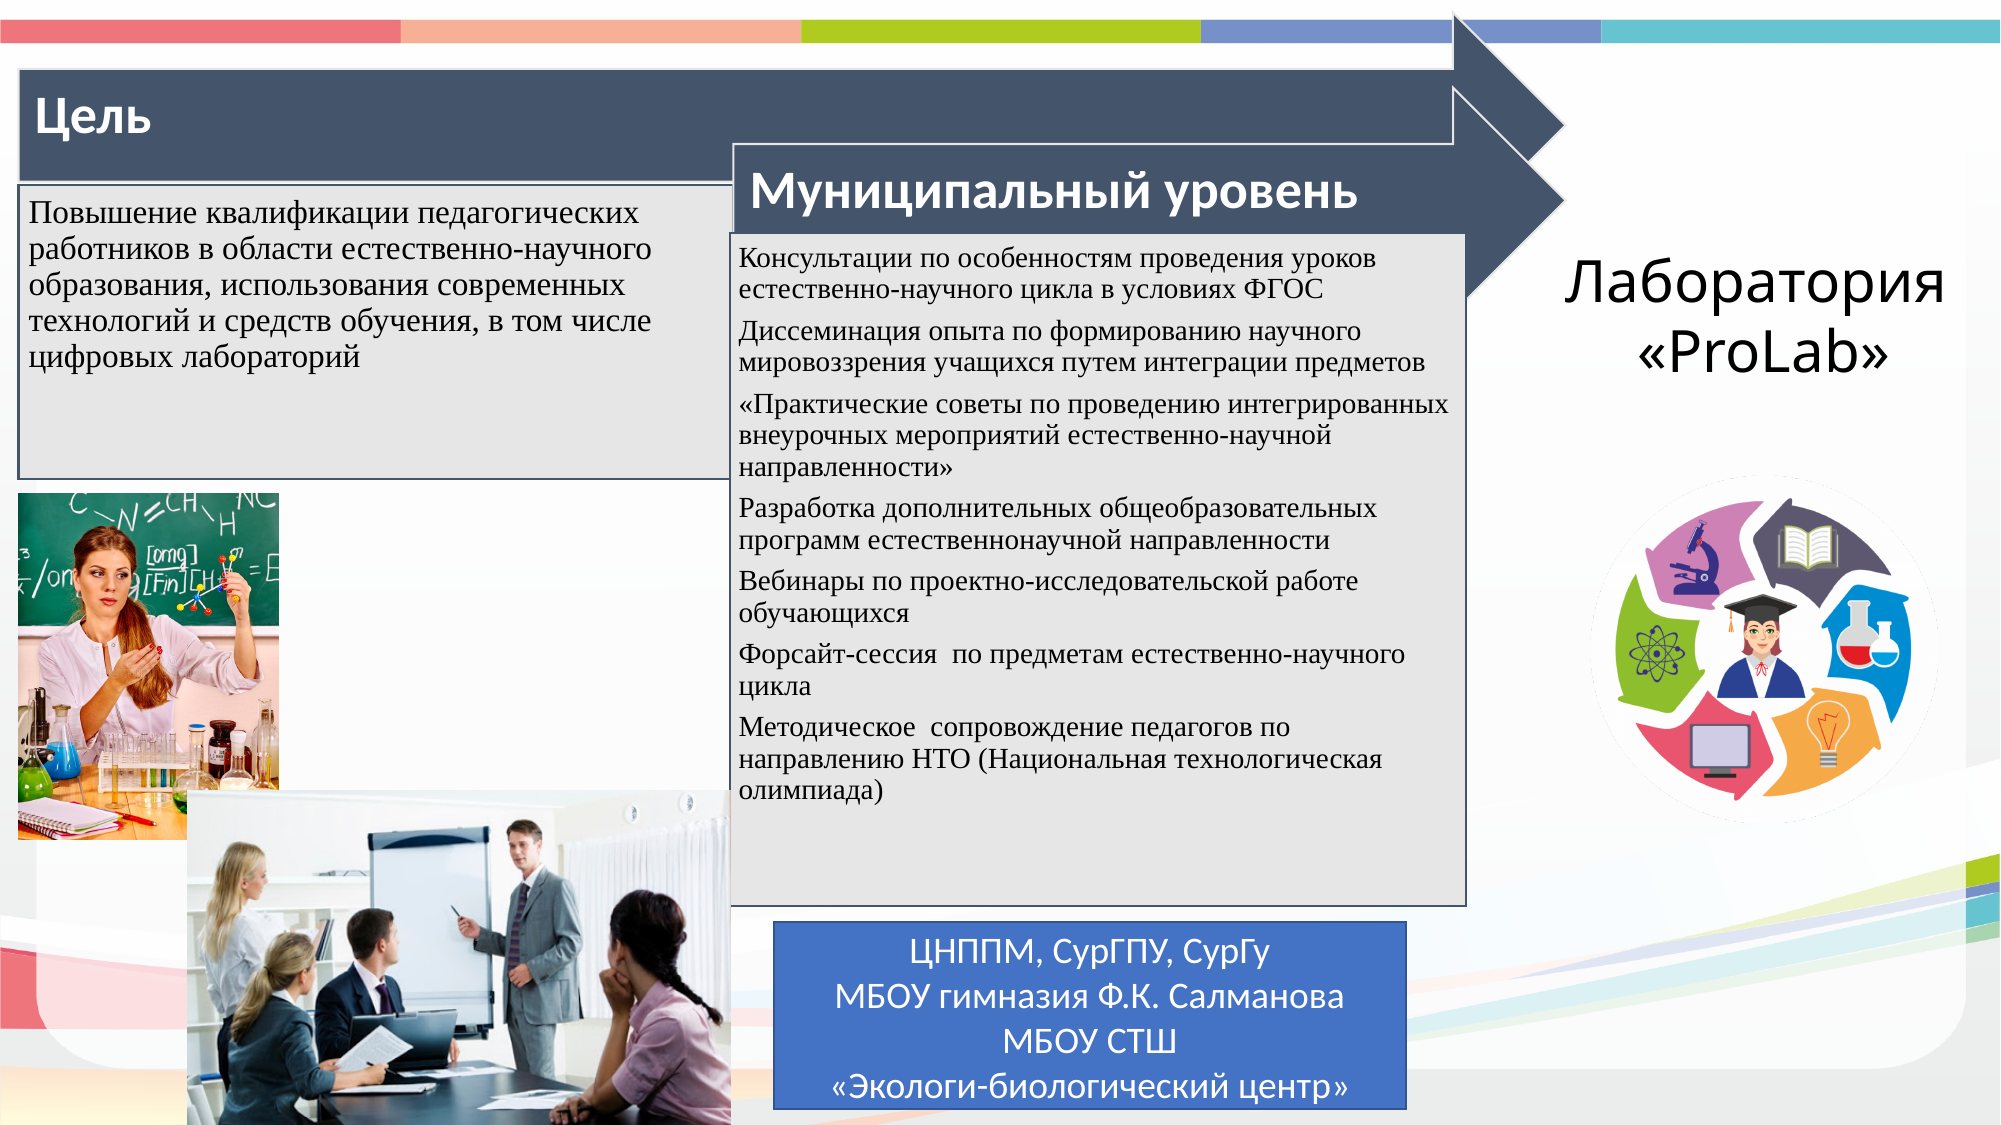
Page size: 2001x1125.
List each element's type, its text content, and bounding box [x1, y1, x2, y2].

text_box ЦНППМ, СурГПУ, СурГу МБОУ гимназия Ф.К. Салманова МБОУ СТШ «Экологи-биологический центр» [773, 921, 1407, 1110]
text_box Лаборатория «ProLab» [1566, 236, 1977, 392]
picture [0, 0, 2001, 1125]
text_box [18, 0, 1566, 907]
